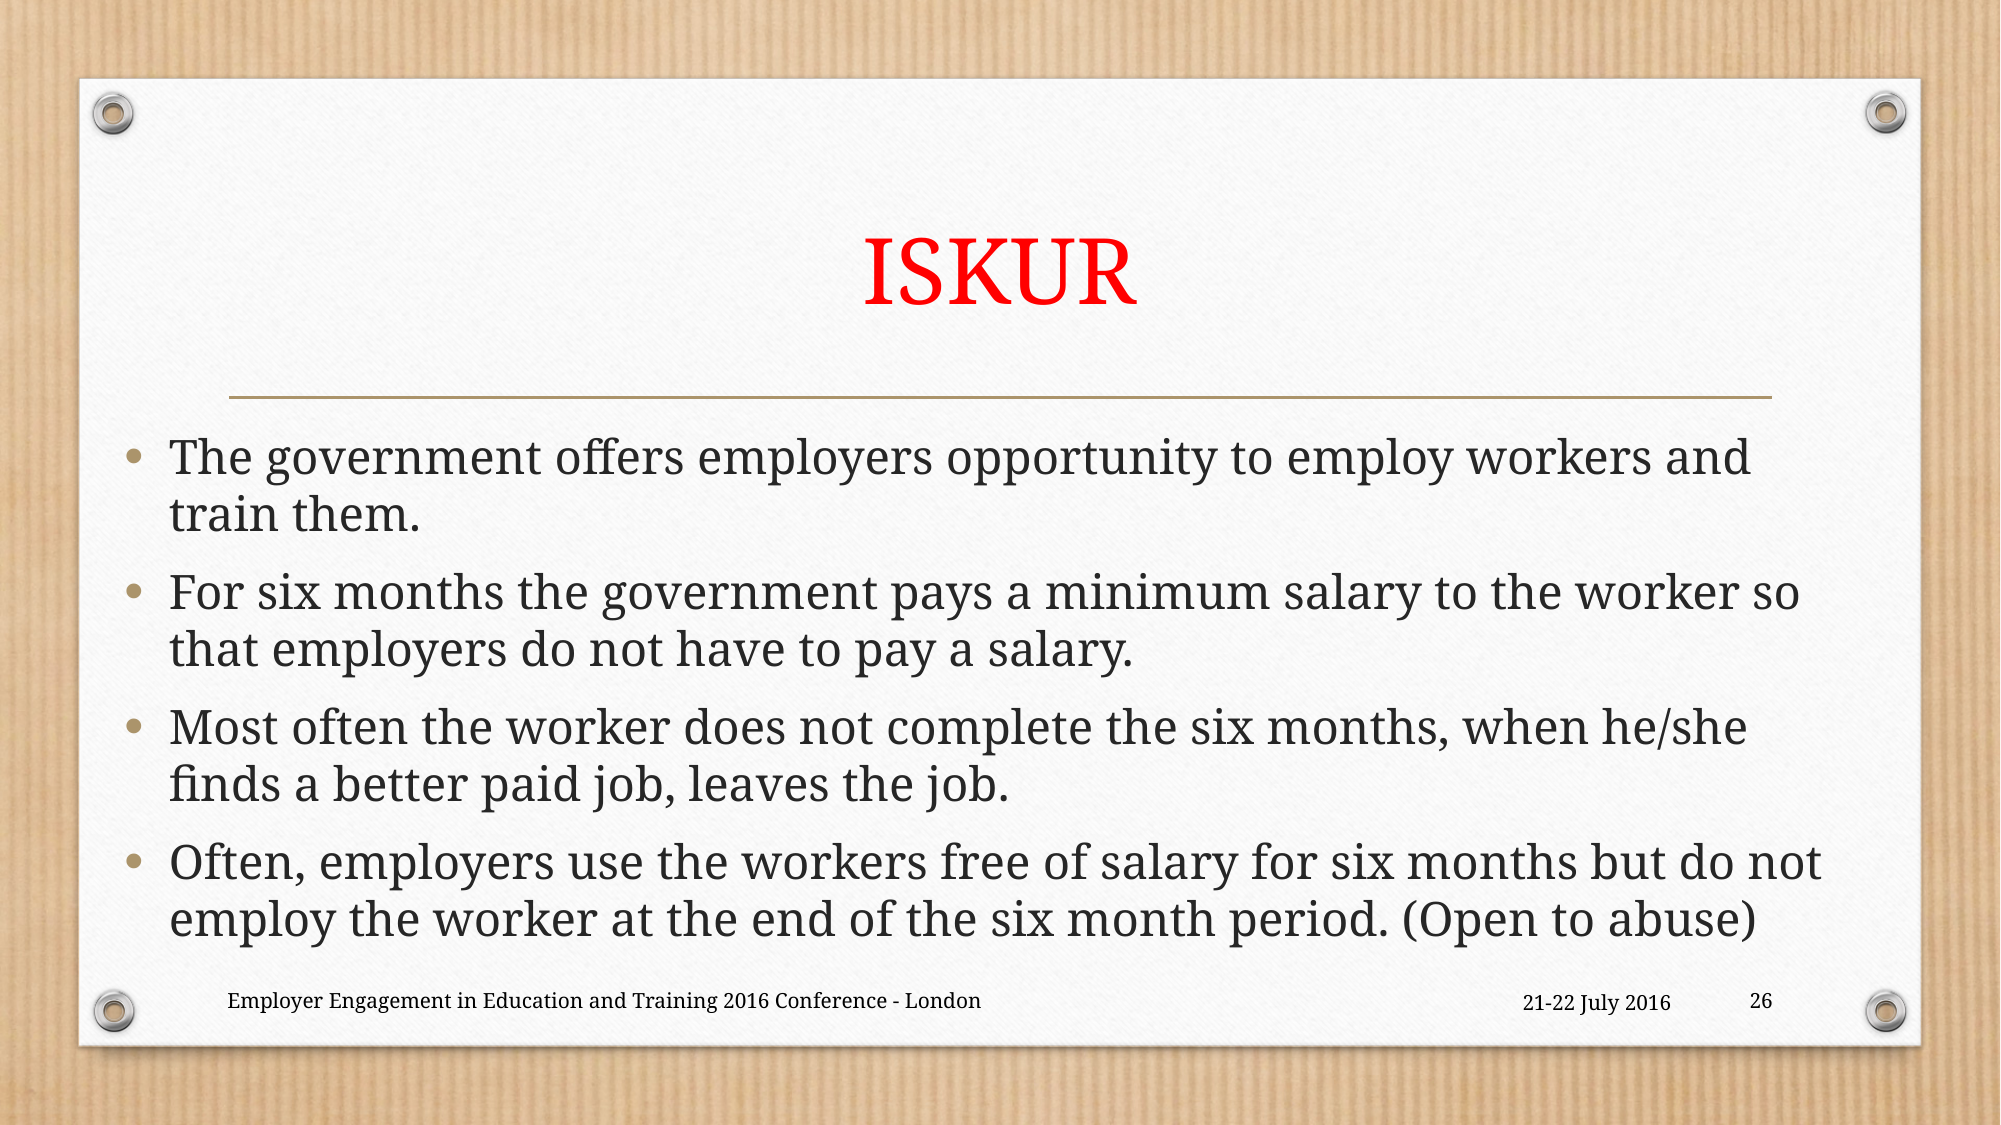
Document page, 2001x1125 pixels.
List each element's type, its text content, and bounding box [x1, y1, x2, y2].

list The government offers employers opportunity to employ workers and train them. For six months the government pays a minimum salary to the worker so that employers do not have to pay a salary. Most often the worker does not complete the six months, when he/she finds a better paid job, leaves the job. Often, employers use the workers free of salary for six months but do not employ the worker at the end of the six month period. (Open to abuse) [109, 419, 1865, 964]
picture [0, 0, 2001, 1125]
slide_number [1423, 979, 1686, 1025]
title ISKUR [212, 161, 1788, 375]
slide_number 26 [1698, 979, 1788, 1025]
footer Employer Engagement in Education and Training 2016 Conference - London [212, 979, 1411, 1025]
